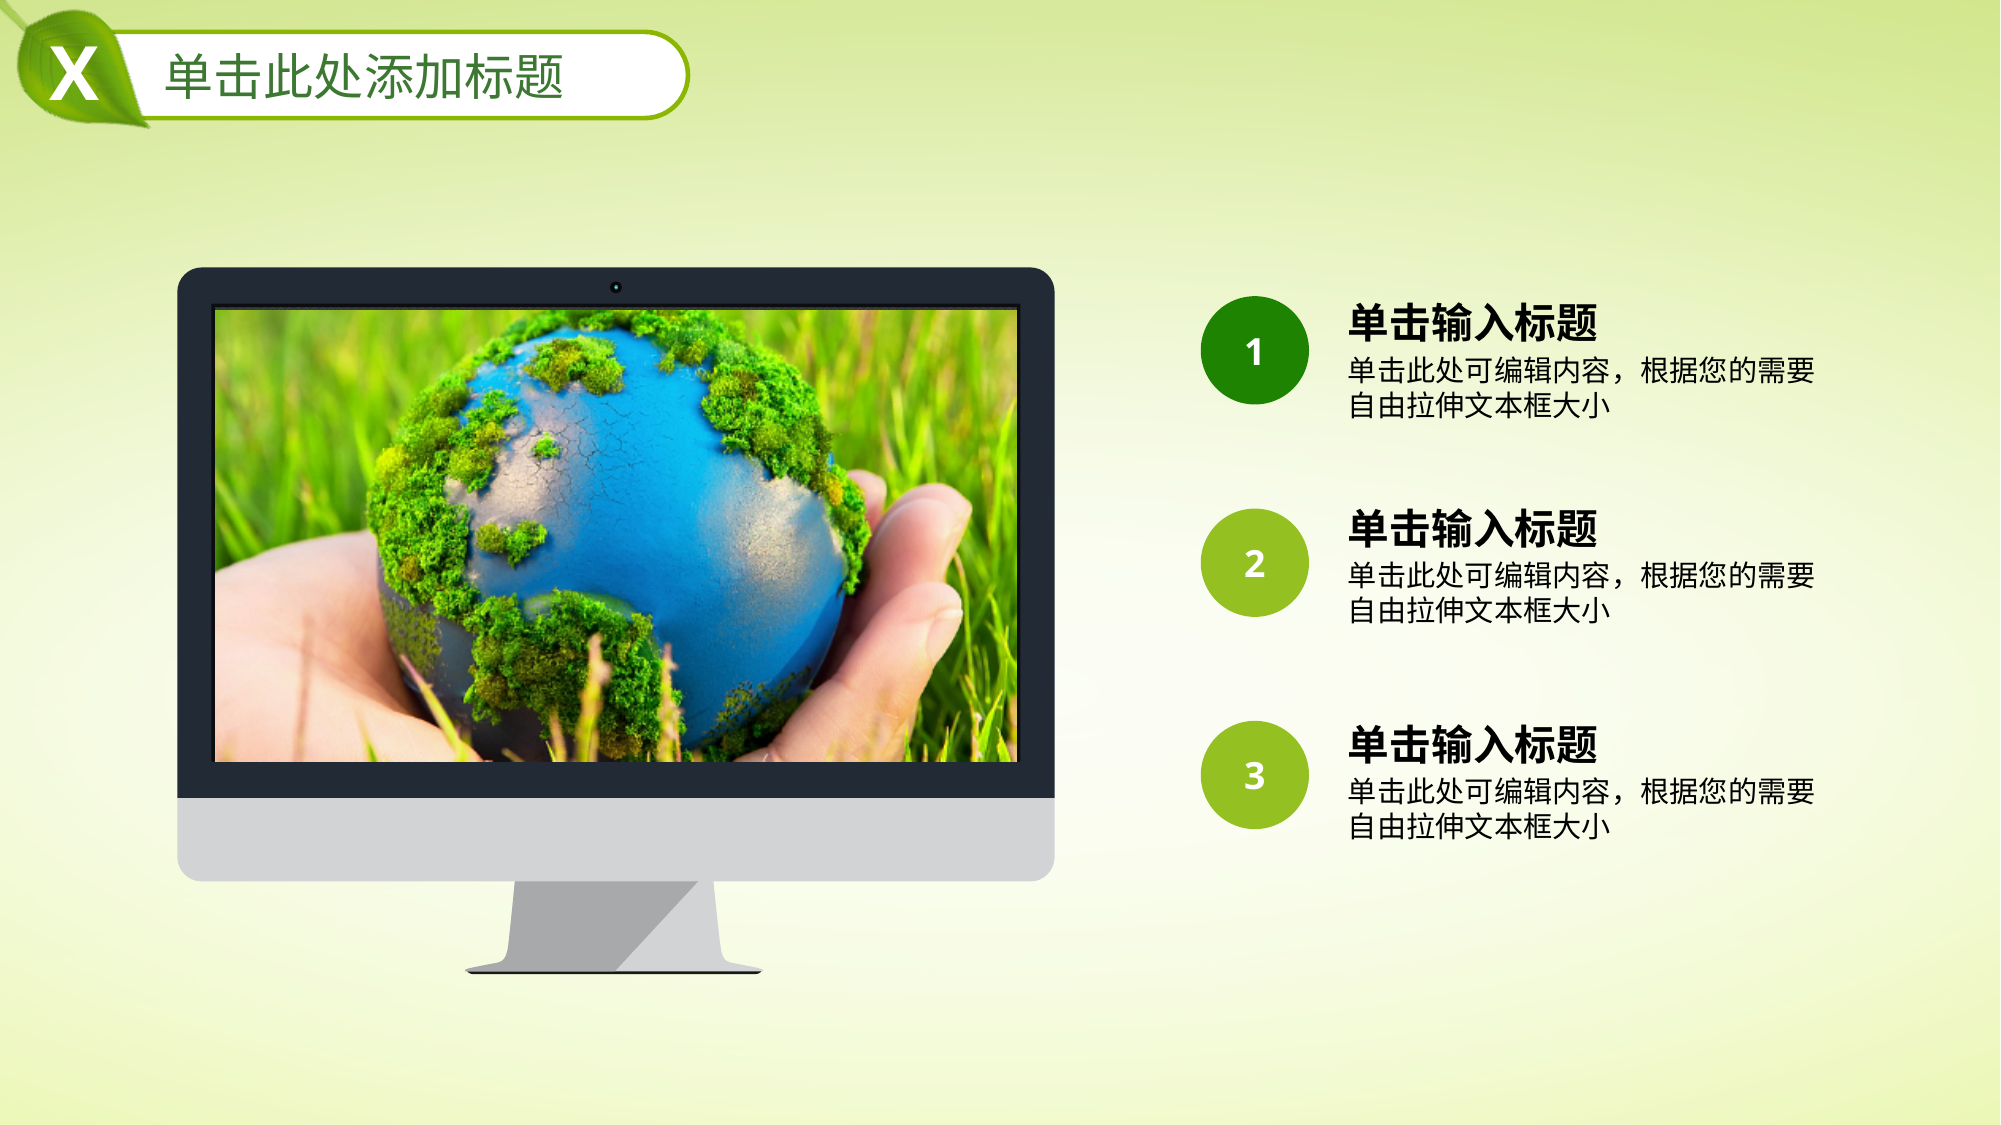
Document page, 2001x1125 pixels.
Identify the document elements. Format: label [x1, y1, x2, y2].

picture [0, 0, 2001, 1125]
text_box [1200, 494, 1947, 636]
text_box [1200, 711, 1947, 853]
text_box [177, 267, 1055, 975]
text_box [0, 9, 689, 124]
text_box [1200, 289, 1947, 431]
